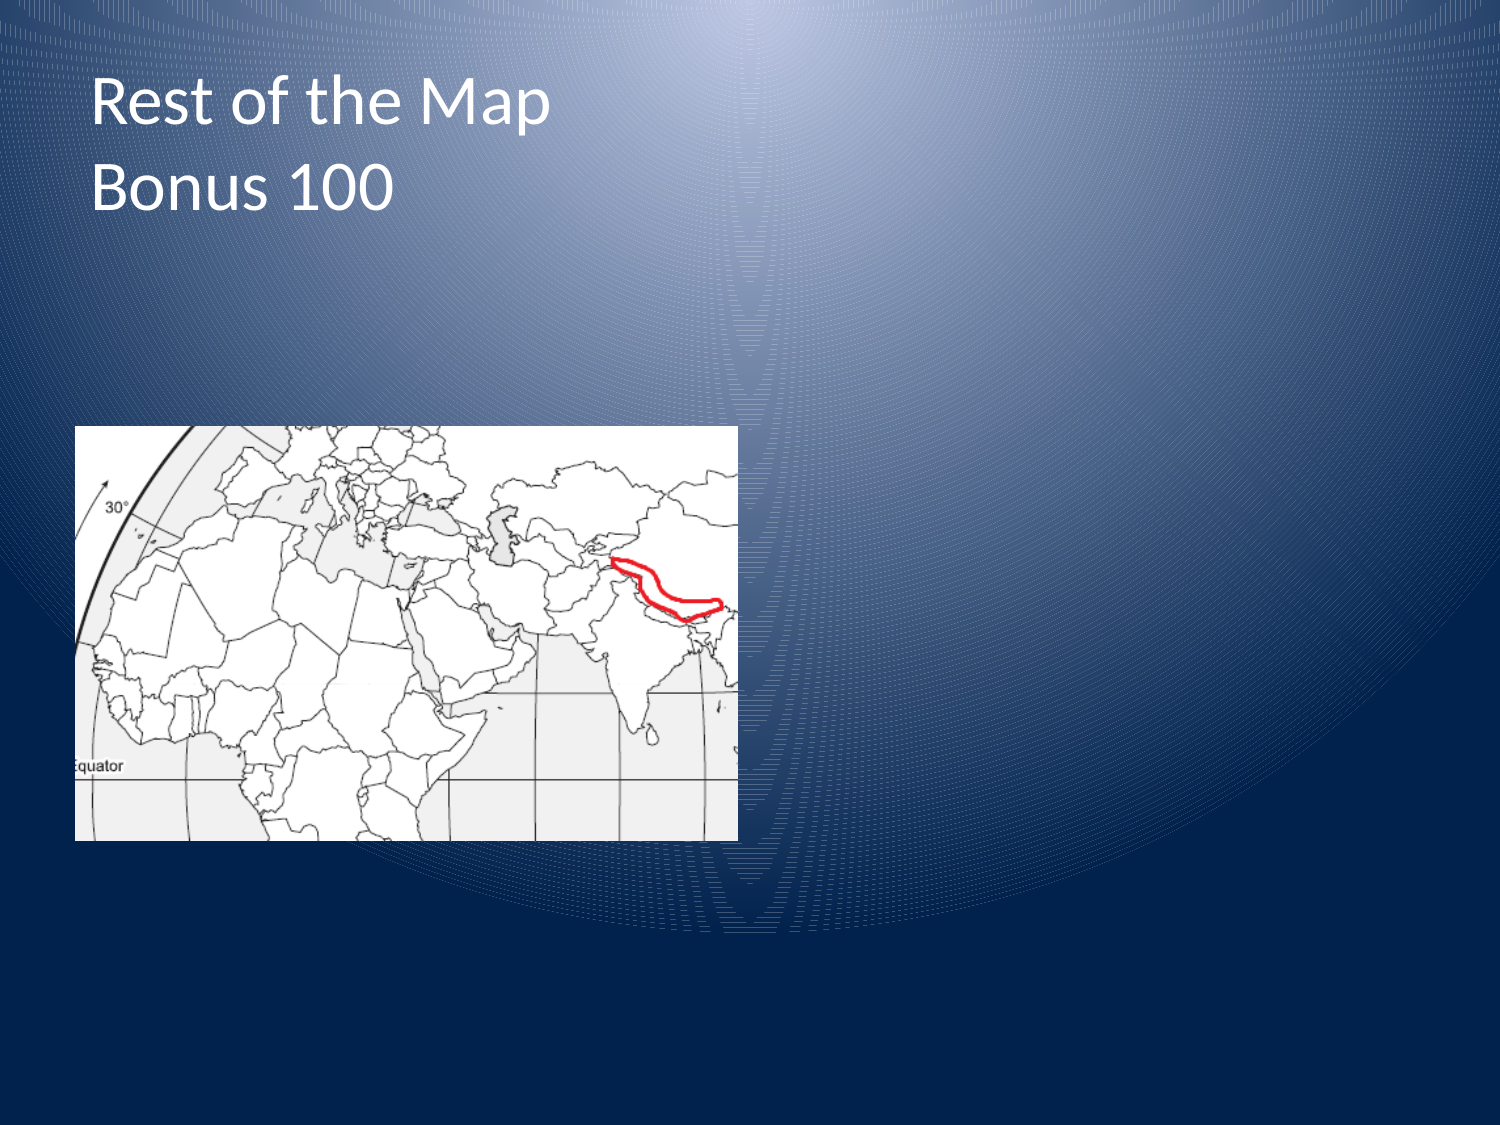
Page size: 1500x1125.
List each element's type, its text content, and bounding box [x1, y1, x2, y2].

title Rest of the Map Bonus 100 [75, 45, 1425, 233]
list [74, 426, 738, 841]
